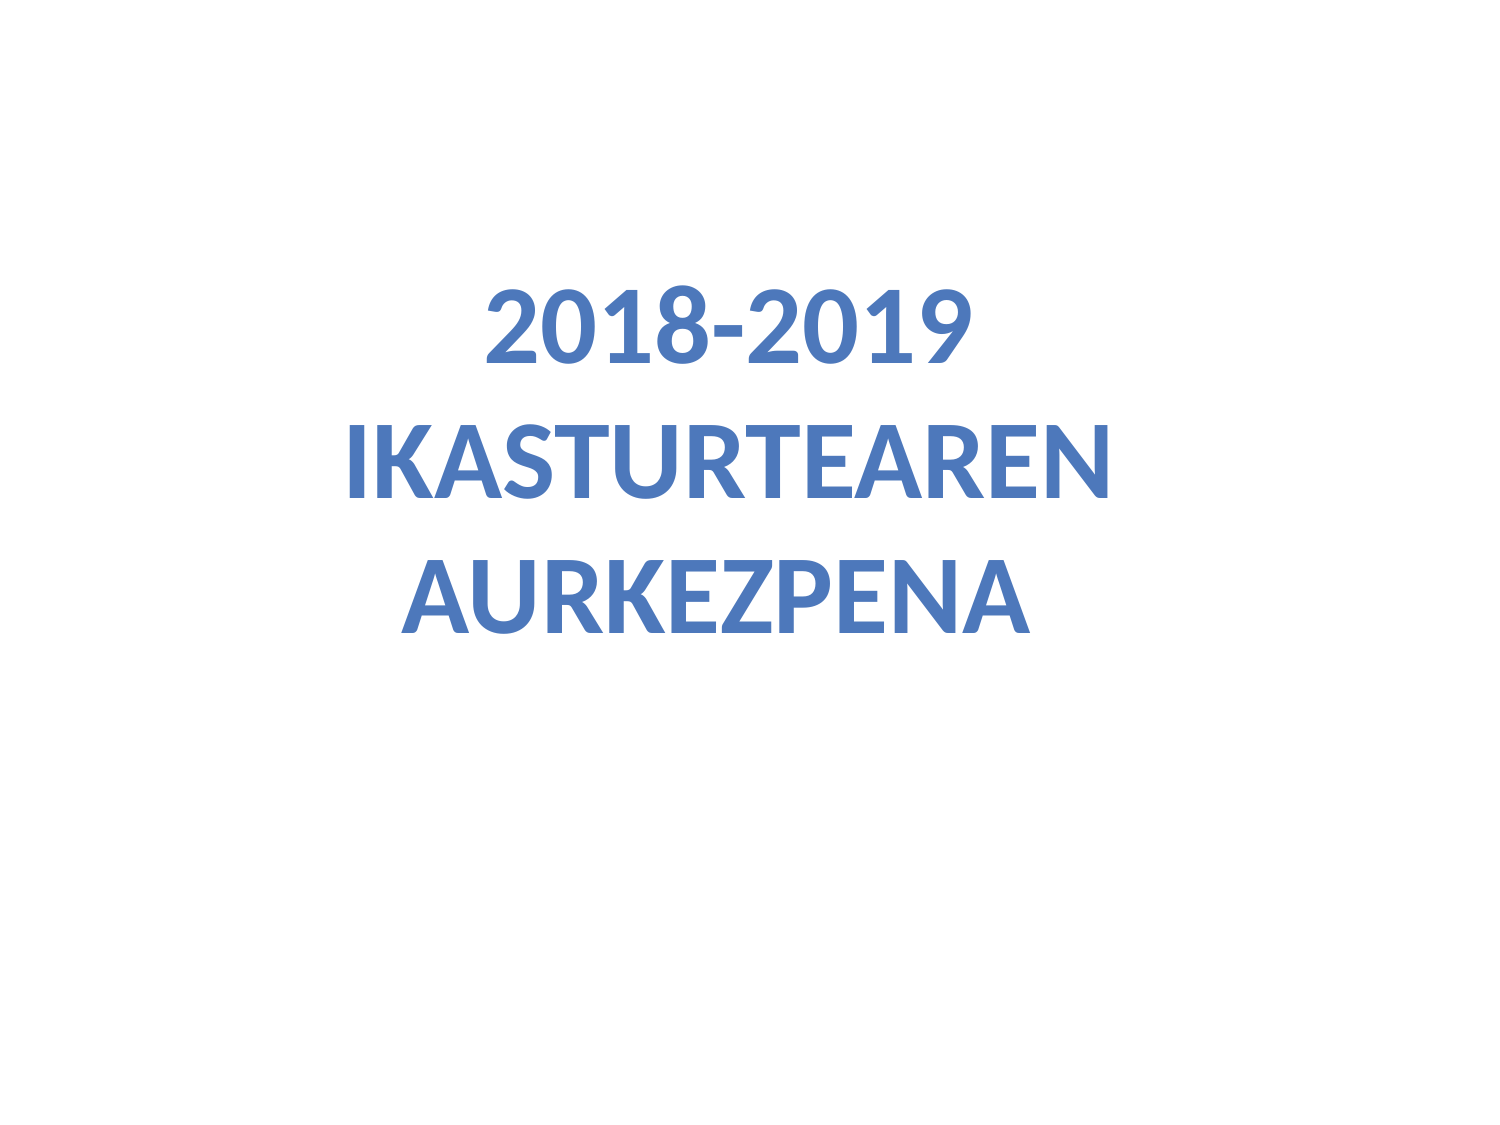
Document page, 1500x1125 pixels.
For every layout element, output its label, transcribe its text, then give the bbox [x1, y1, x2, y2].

text_box 2018-2019 ikasturtearen aurkezpena [253, 243, 1205, 664]
